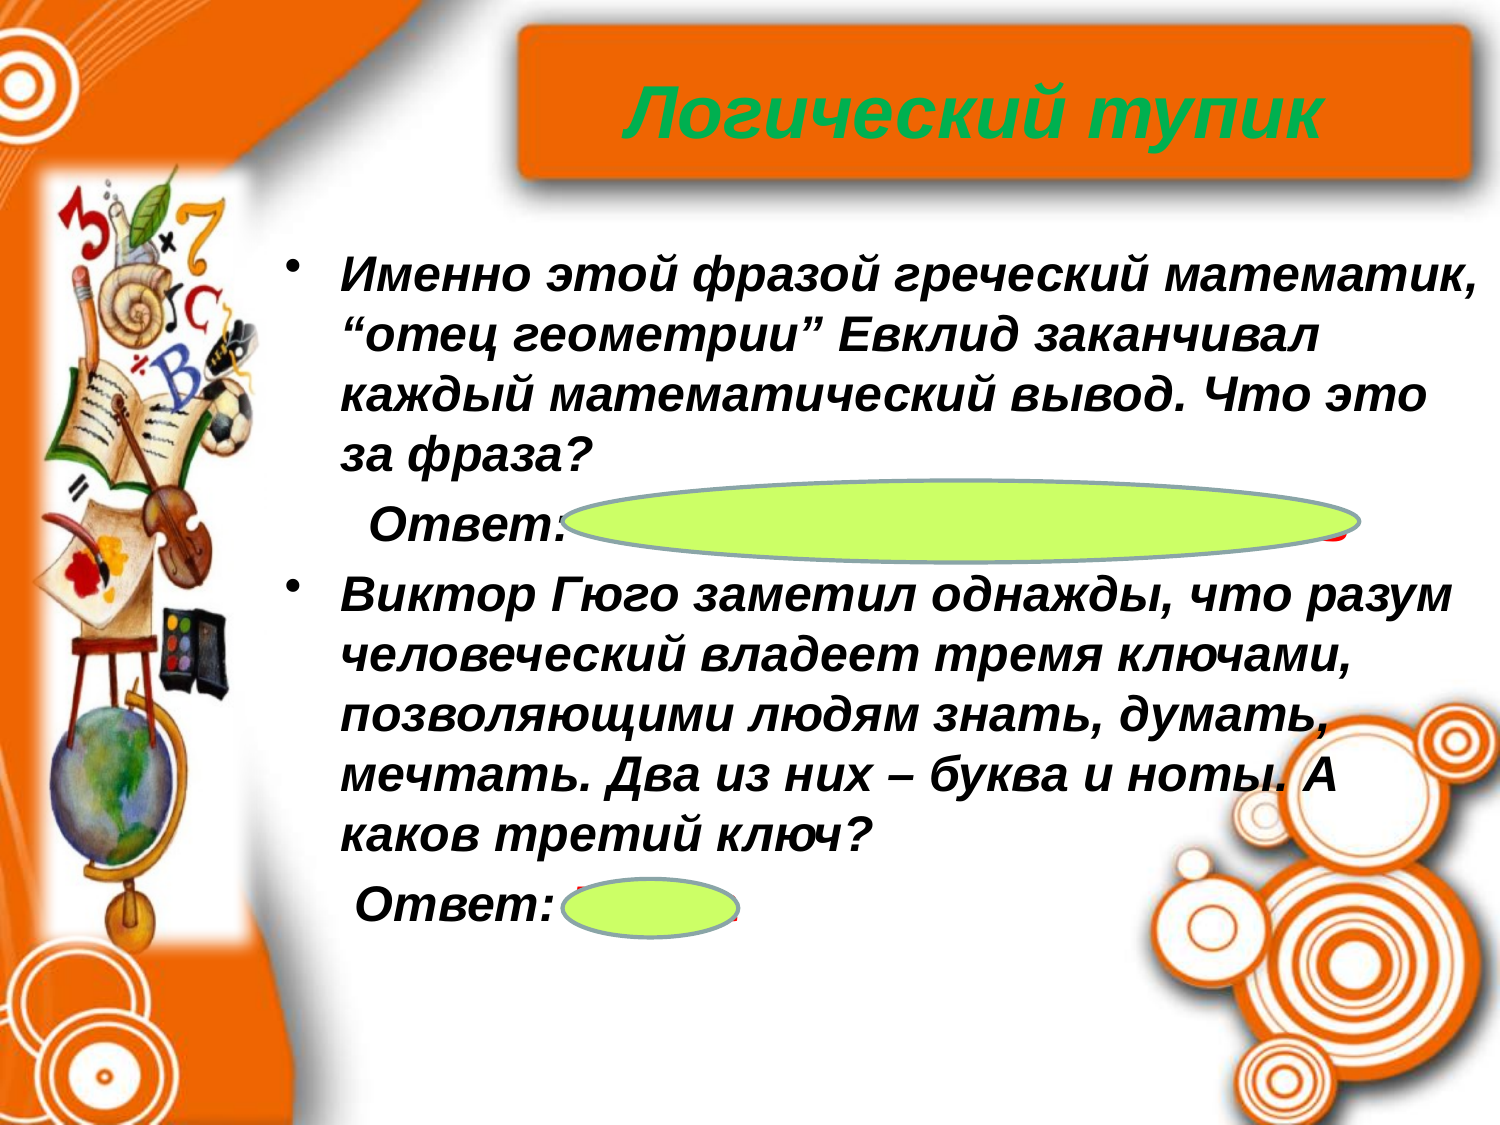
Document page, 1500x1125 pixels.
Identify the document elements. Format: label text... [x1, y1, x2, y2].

picture [0, 0, 1500, 1125]
title Логический тупик [525, 44, 1426, 173]
list Именно этой фразой греческий математик, “отец геометрии” Евклид заканчивал каждый математический вывод. Что это за фраза? Ответ: Что и требовалось доказать Виктор Гюго заметил однажды, что разум человеческий владеет тремя ключами, позволяющими людям знать, думать, мечтать. Два из них – буква и ноты. А каков третий ключ? Ответ: Цифра [269, 234, 1500, 978]
text_box [560, 478, 1362, 565]
text_box [560, 876, 741, 940]
